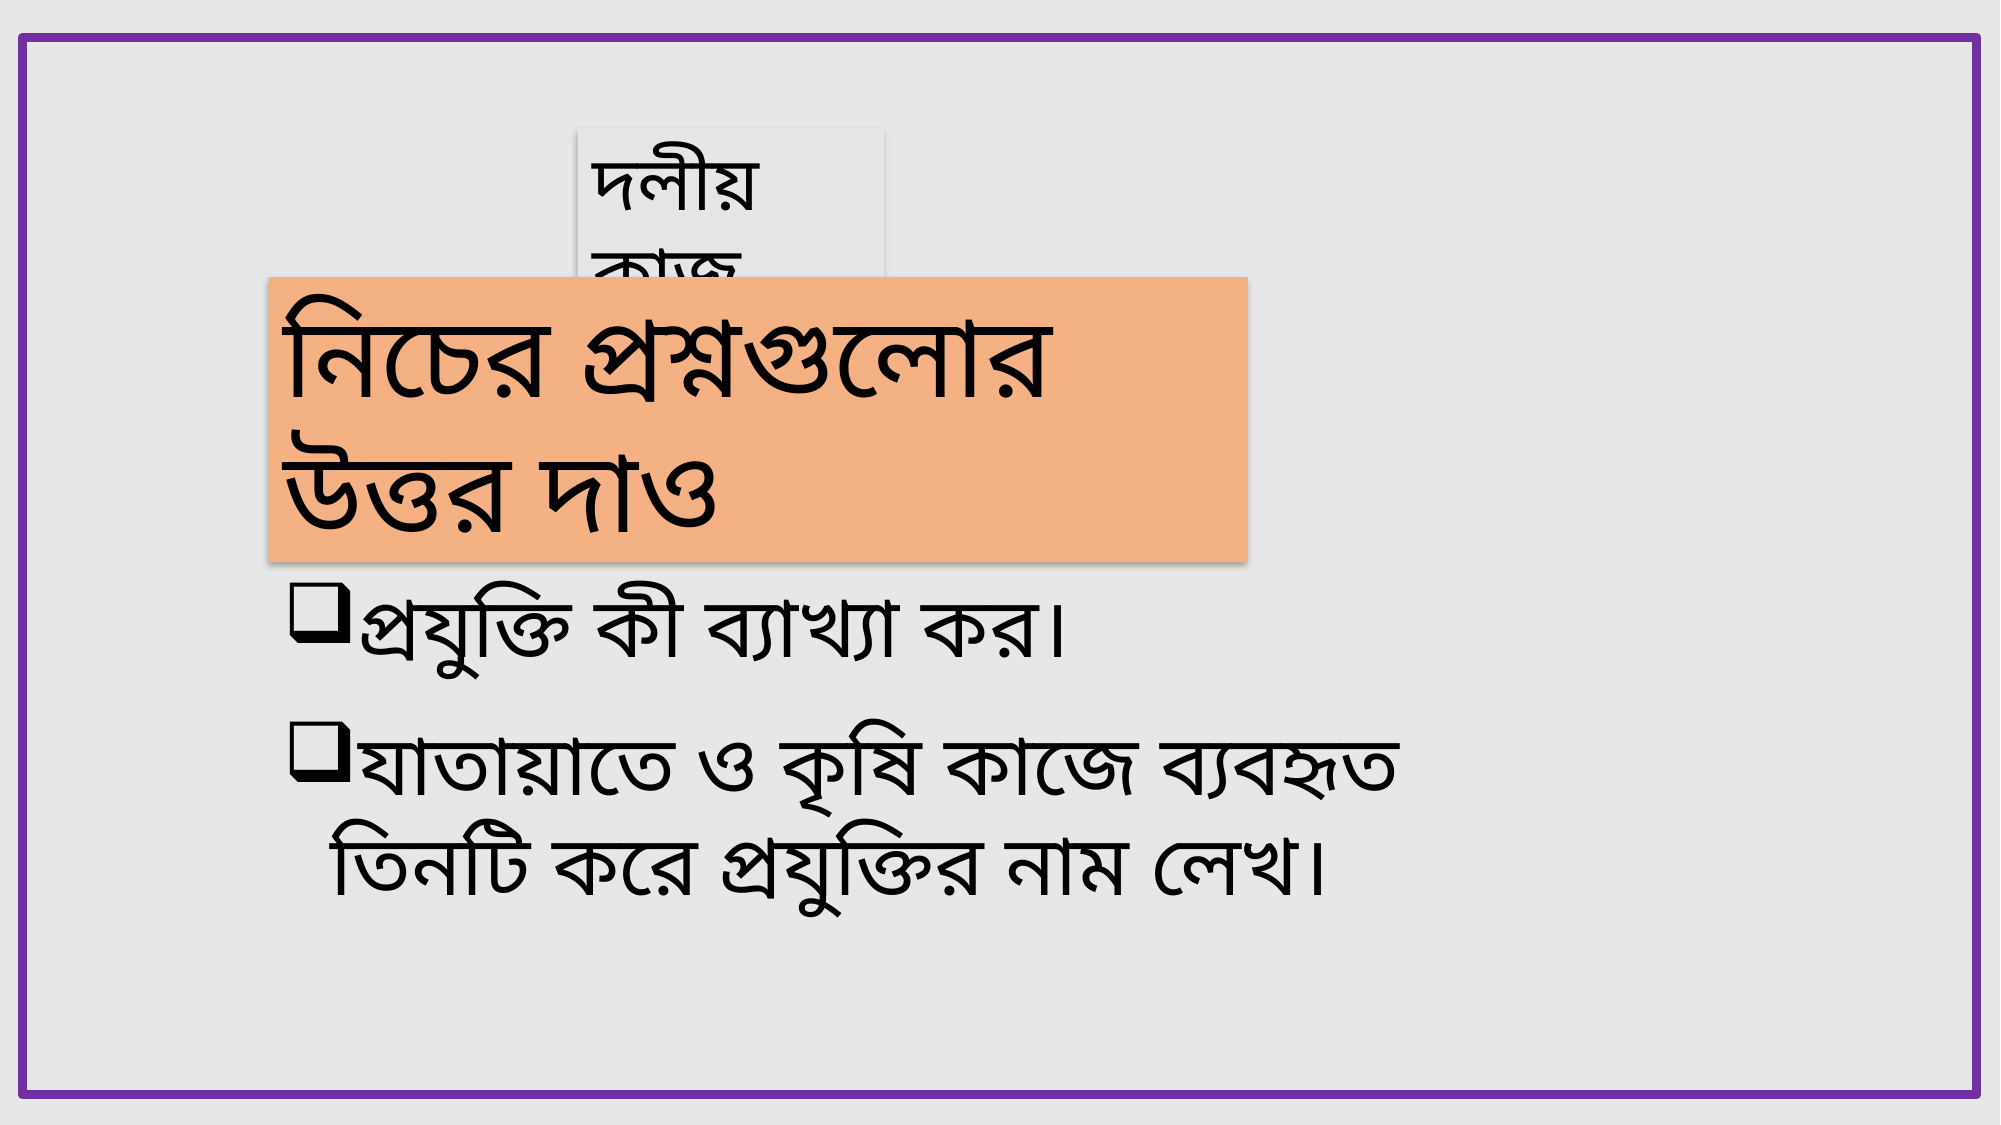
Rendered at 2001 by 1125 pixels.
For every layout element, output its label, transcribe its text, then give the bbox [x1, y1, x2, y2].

text_box যাতায়াতে ও কৃষি কাজে ব্যবহৃত তিনটি করে প্রযুক্তির নাম লেখ। [268, 705, 1624, 920]
text_box প্রযুক্তি কী ব্যাখ্যা কর। [268, 566, 1608, 682]
text_box [22, 37, 1977, 1095]
text_box নিচের প্রশ্নগুলোর উত্তর দাও [268, 277, 1248, 562]
text_box দলীয় কাজ [577, 128, 885, 276]
